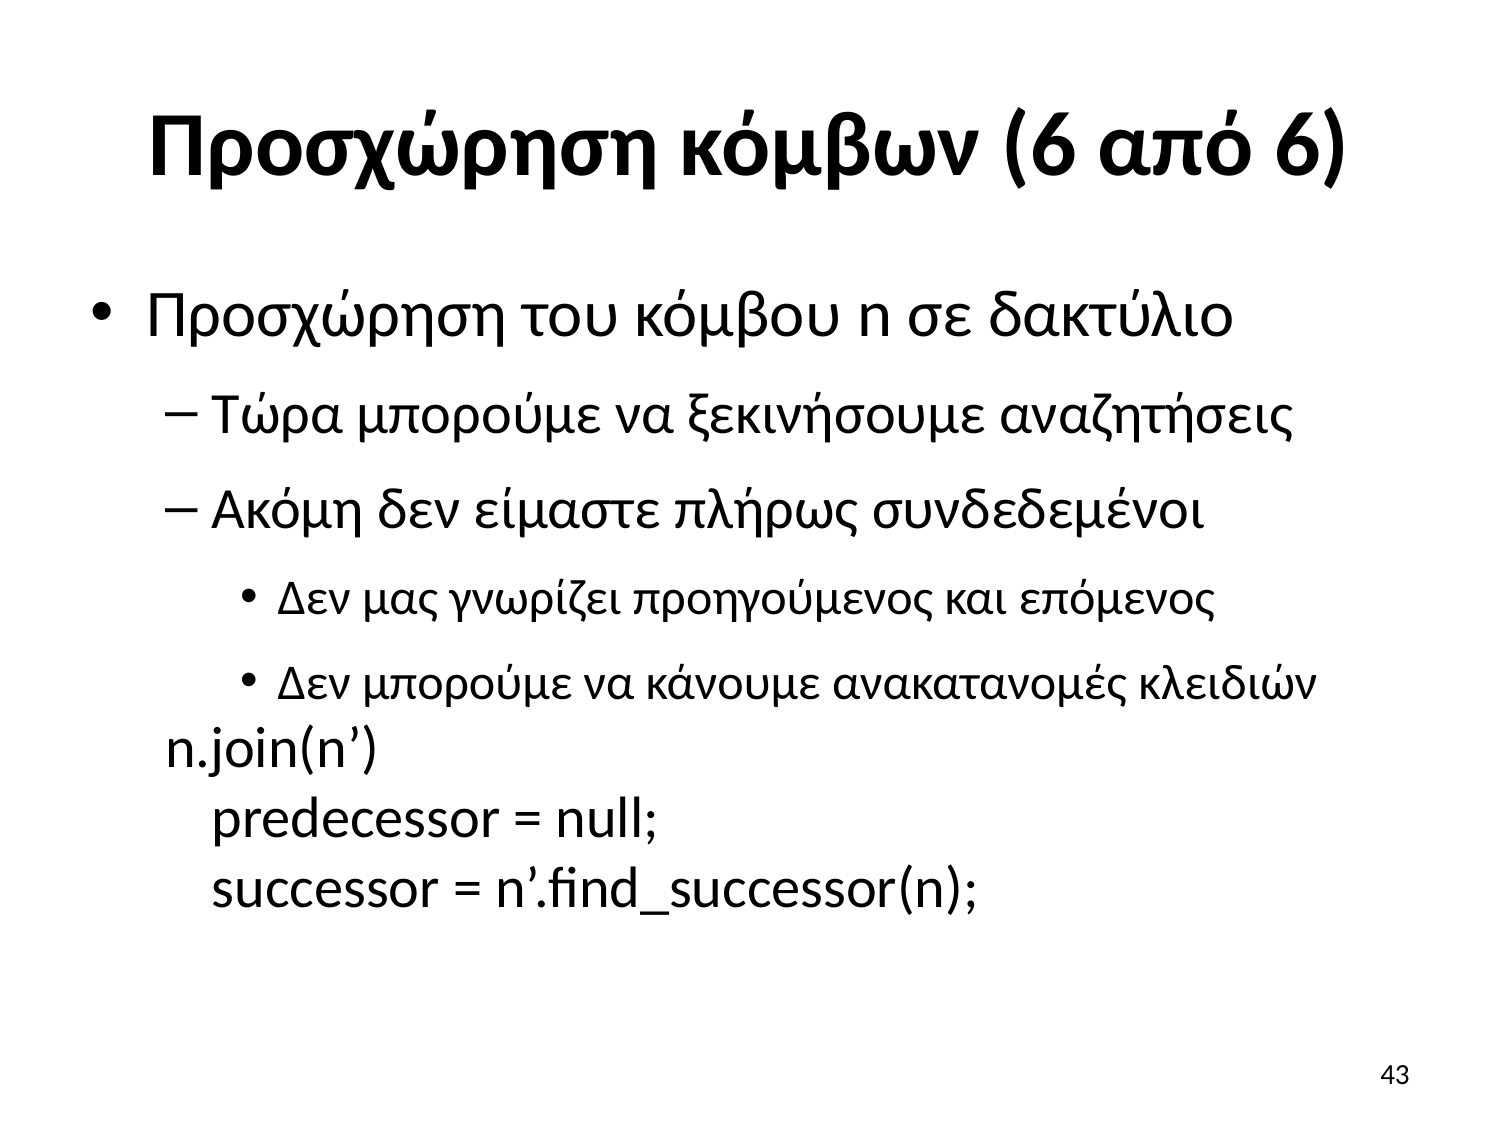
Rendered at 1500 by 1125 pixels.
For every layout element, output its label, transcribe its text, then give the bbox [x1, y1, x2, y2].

list Προσχώρηση του κόμβου n σε δακτύλιο Τώρα μπορούμε να ξεκινήσουμε αναζητήσεις Ακόμη δεν είμαστε πλήρως συνδεδεμένοι Δεν μας γνωρίζει προηγούμενος και επόμενος Δεν μπορούμε να κάνουμε ανακατανομές κλειδιών n.join(n’) predecessor = null; successor = n’.find_successor(n); [75, 262, 1425, 1005]
title Προσχώρηση κόμβων (6 από 6) [75, 45, 1425, 233]
slide_number 43 [1074, 1042, 1425, 1103]
